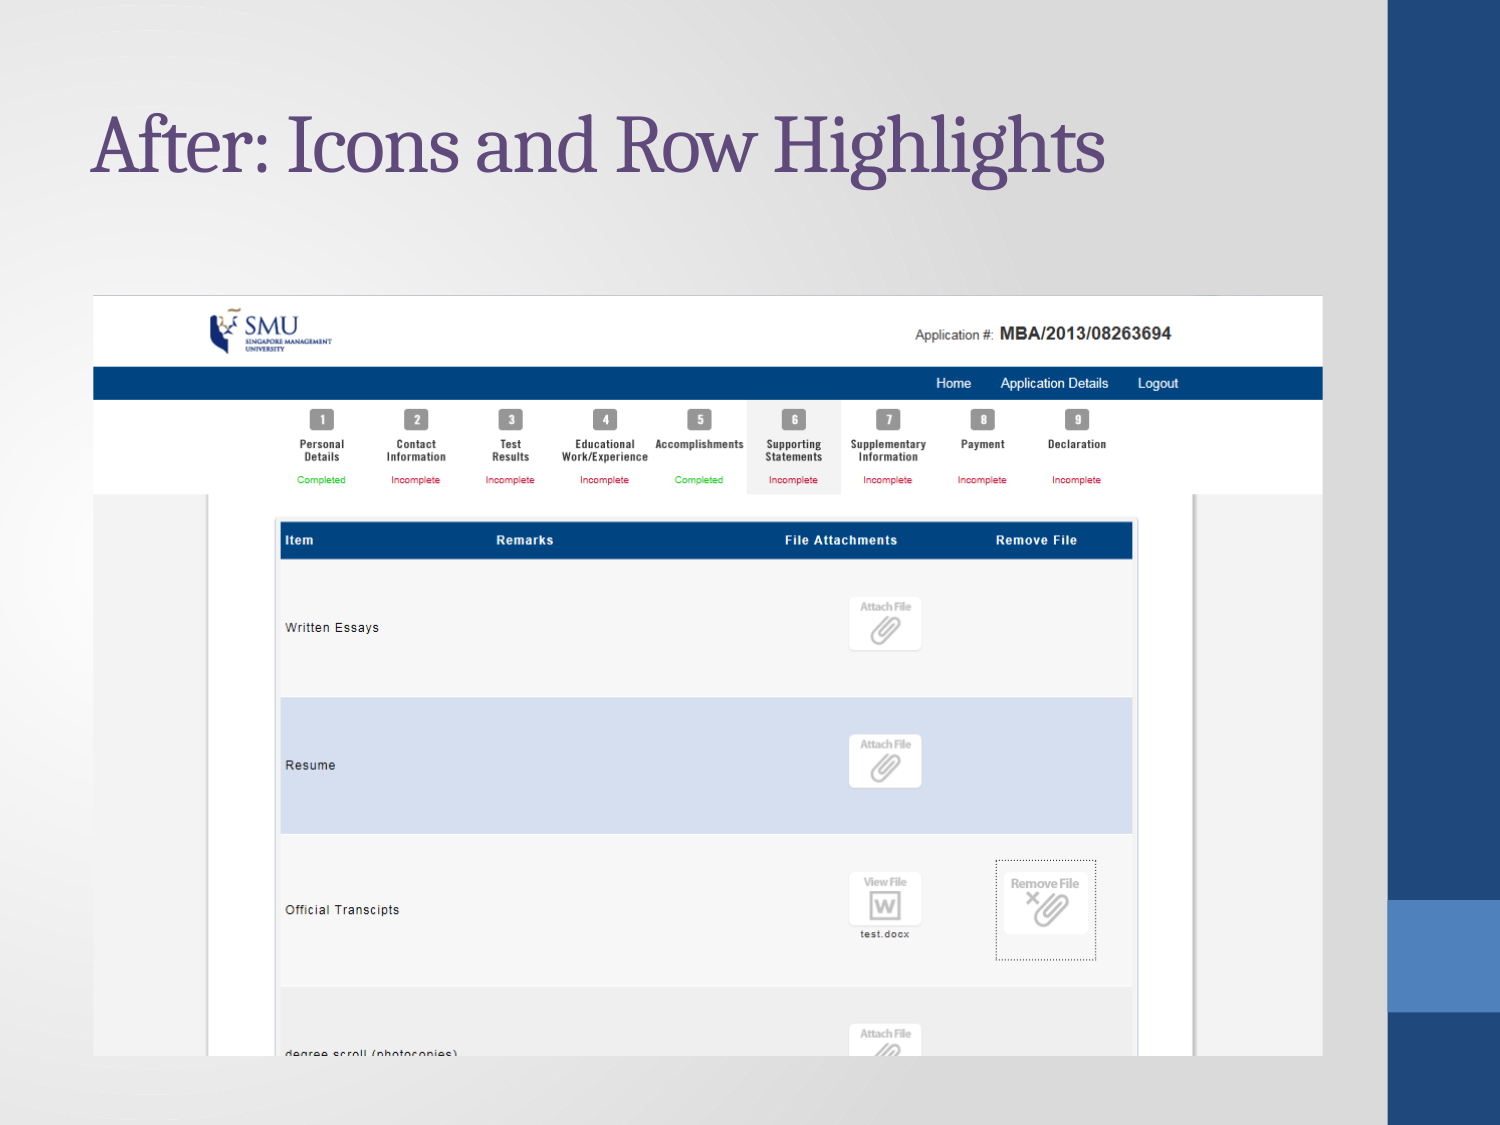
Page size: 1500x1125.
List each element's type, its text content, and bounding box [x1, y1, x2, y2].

picture [92, 294, 1324, 1056]
title After: Icons and Row Highlights [75, 45, 1325, 233]
